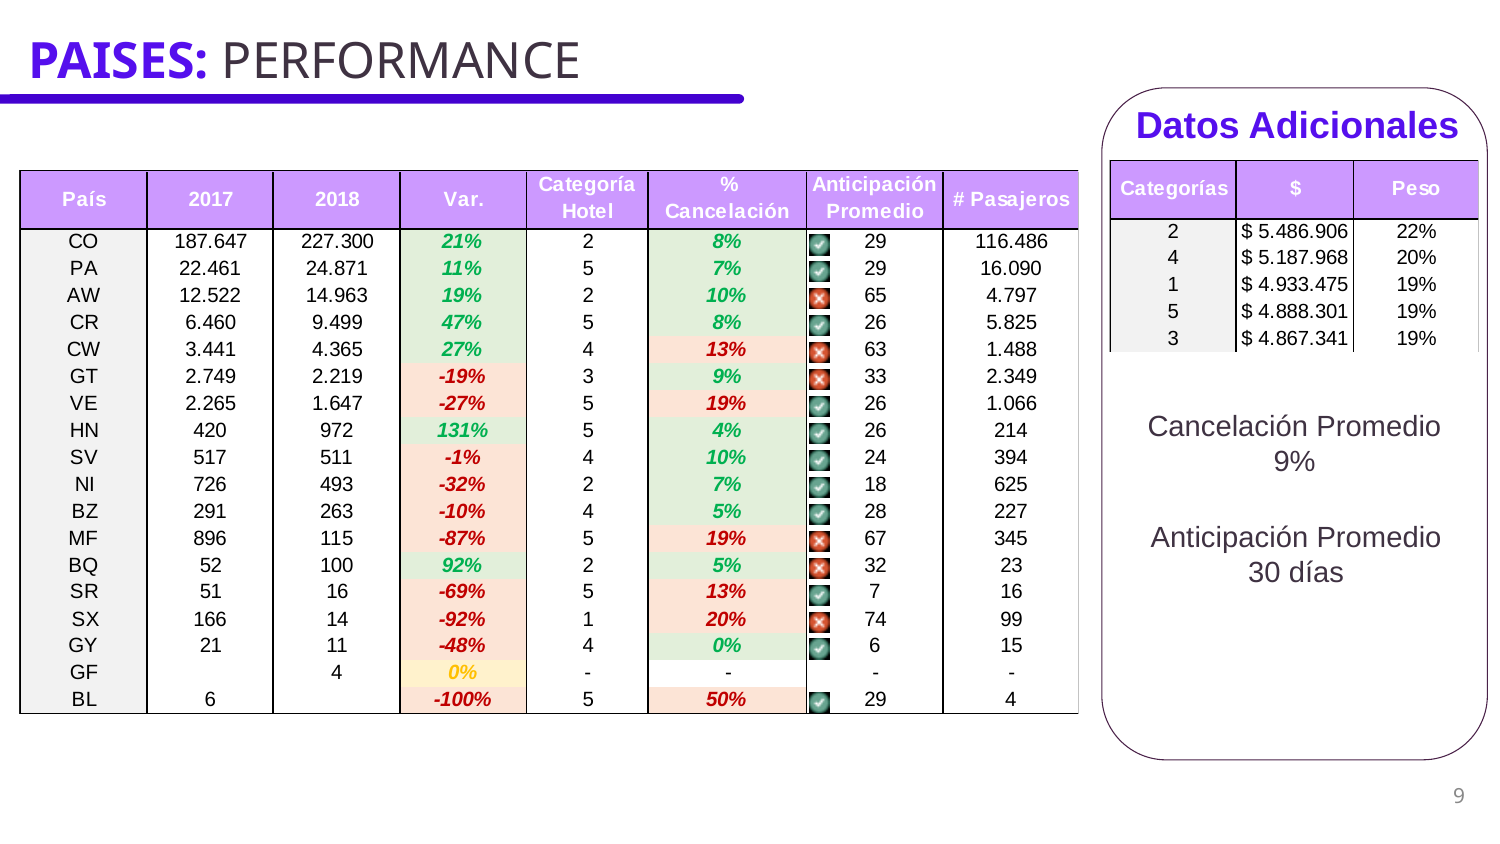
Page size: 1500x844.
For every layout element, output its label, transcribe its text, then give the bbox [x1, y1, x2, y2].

text_box Datos Adicionales [1121, 93, 1485, 154]
picture [19, 169, 1080, 716]
text_box [1099, 103, 1490, 762]
text_box Cancelación Promedio 9% [1132, 399, 1457, 485]
text_box [0, 94, 745, 104]
text_box Anticipación Promedio 30 días [1135, 510, 1457, 596]
text_box [1135, 85, 1454, 93]
picture [1109, 159, 1481, 354]
title PAISES: PERFORMANCE [13, 22, 745, 95]
slide_number 9 [1389, 764, 1480, 830]
